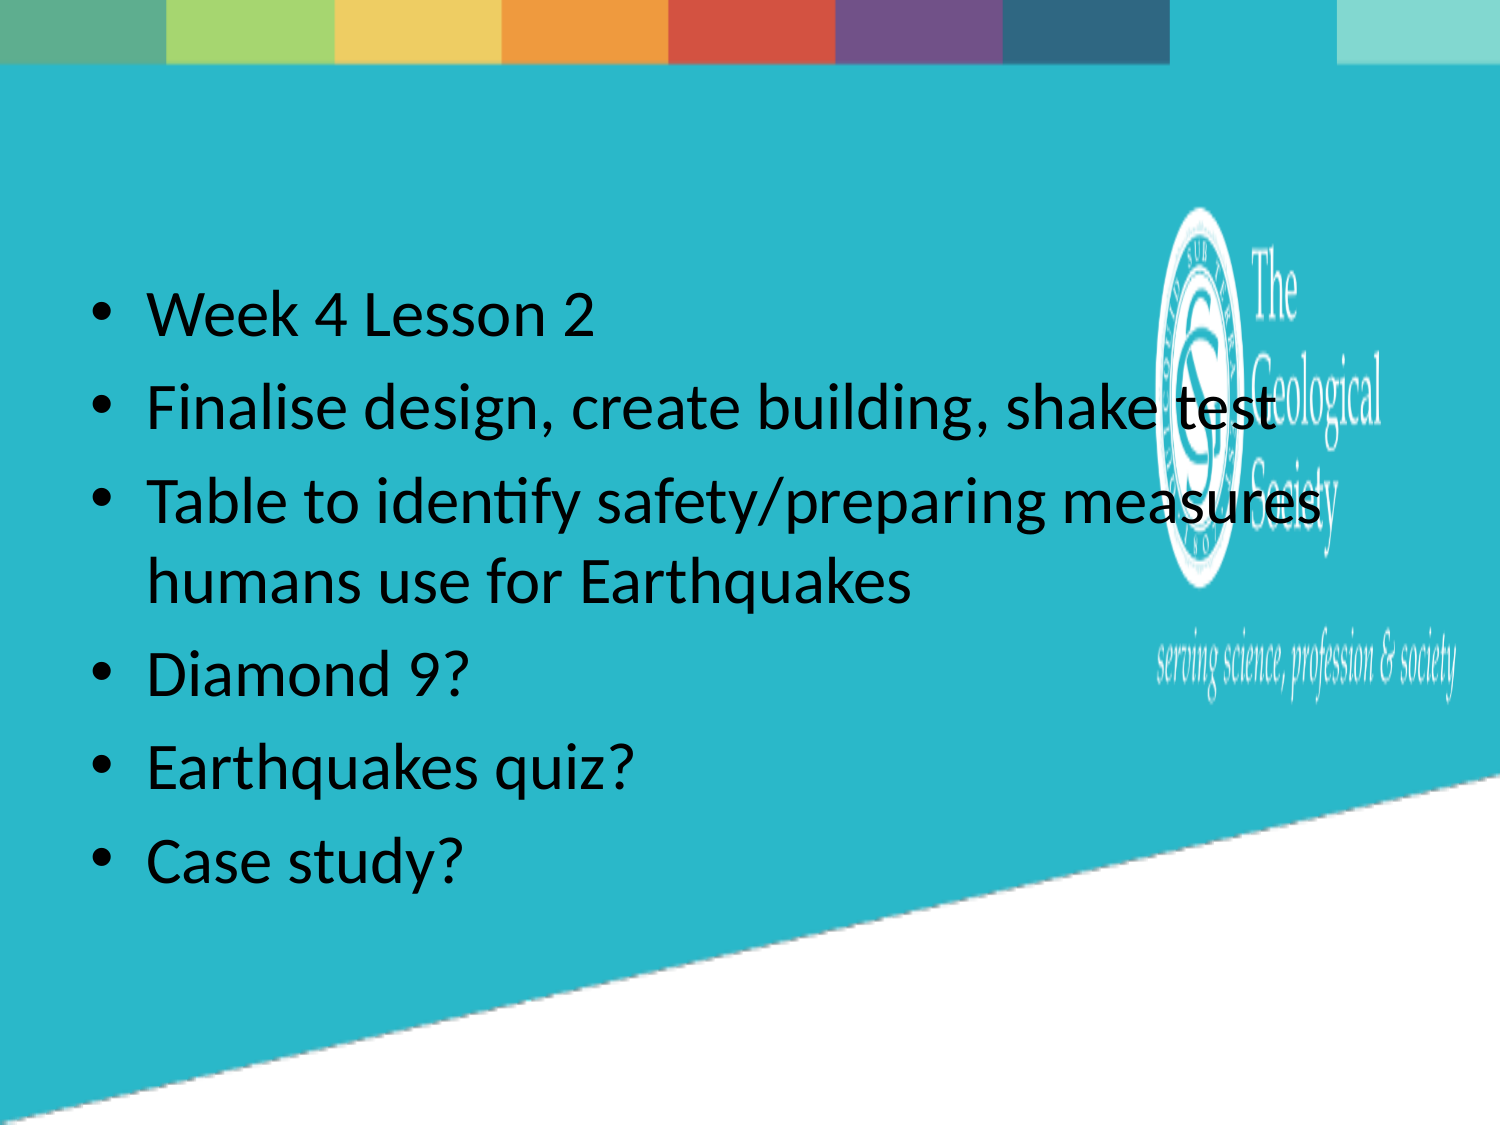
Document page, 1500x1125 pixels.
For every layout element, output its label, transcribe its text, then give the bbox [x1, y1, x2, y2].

list Week 4 Lesson 2 Finalise design, create building, shake test Table to identify safety/preparing measures humans use for Earthquakes Diamond 9? Earthquakes quiz? Case study? [75, 262, 1425, 1005]
picture [0, 0, 1500, 1125]
